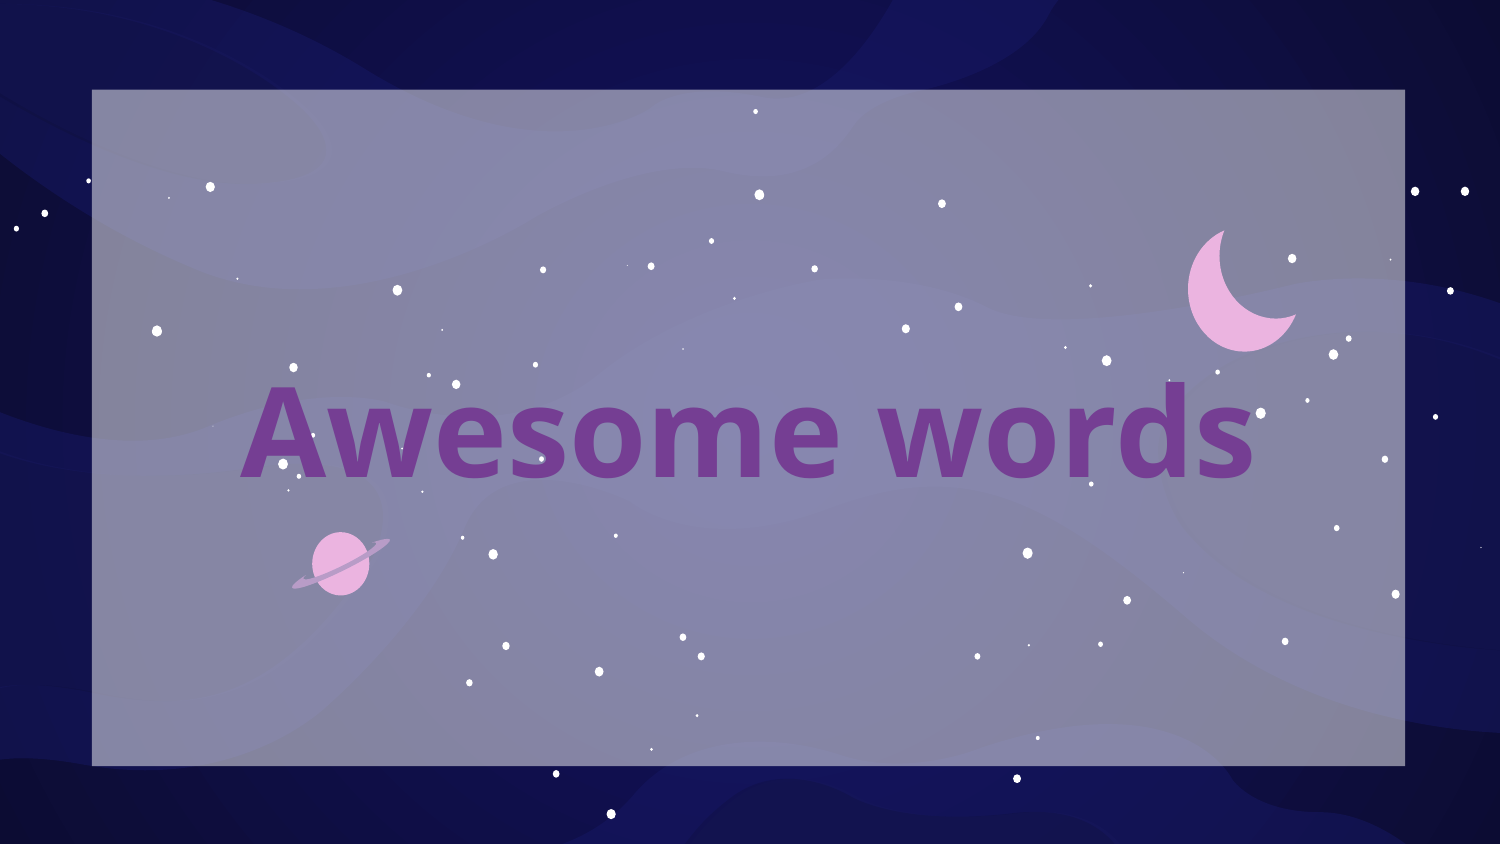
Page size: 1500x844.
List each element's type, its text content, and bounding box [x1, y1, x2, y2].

title Awesome words [64, 311, 1433, 545]
